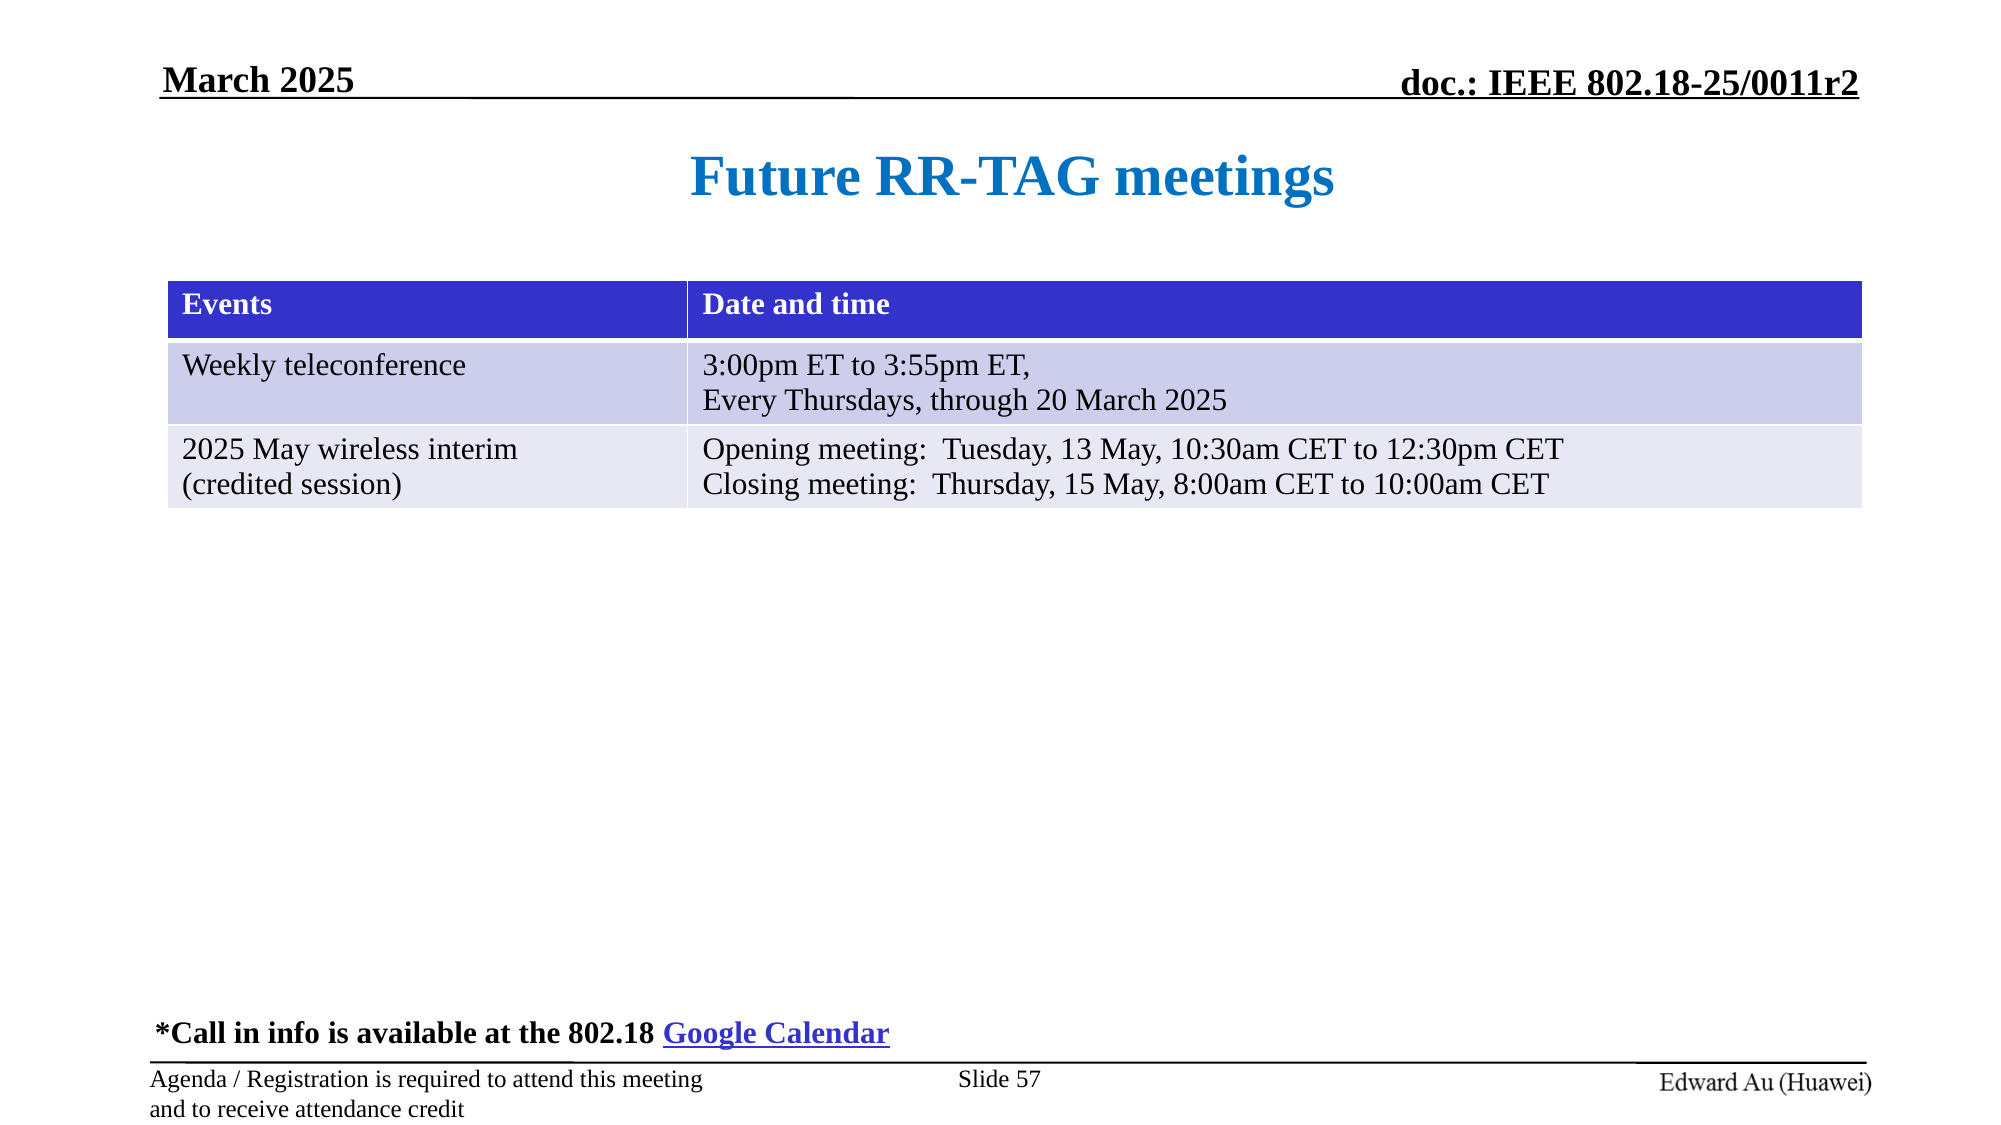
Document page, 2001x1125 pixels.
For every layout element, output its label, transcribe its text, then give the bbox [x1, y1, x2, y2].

table_cell 3:00pm ET to 3:55pm ET, Every Thursdays, through 20 March 2025 [688, 343, 1862, 424]
title Future RR-TAG meetings [162, 99, 1864, 246]
text_box *Call in info is available at the 802.18 Google Calendar [139, 1005, 1866, 1058]
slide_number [162, 54, 663, 99]
table_cell Opening meeting: Tuesday, 13 May, 10:30am CET to 12:30pm CET Closing meeting: Thursday, 15 May, 8:00am CET to 10:00am CET [688, 426, 1862, 508]
slide_number Slide 57 [933, 1061, 1067, 1123]
table_cell 2025 May wireless interim (credited session) [168, 426, 687, 508]
table_header Events [168, 281, 687, 338]
table_header Date and time [688, 281, 1862, 338]
picture [1174, 1058, 1887, 1113]
table_cell Weekly teleconference [168, 343, 687, 424]
